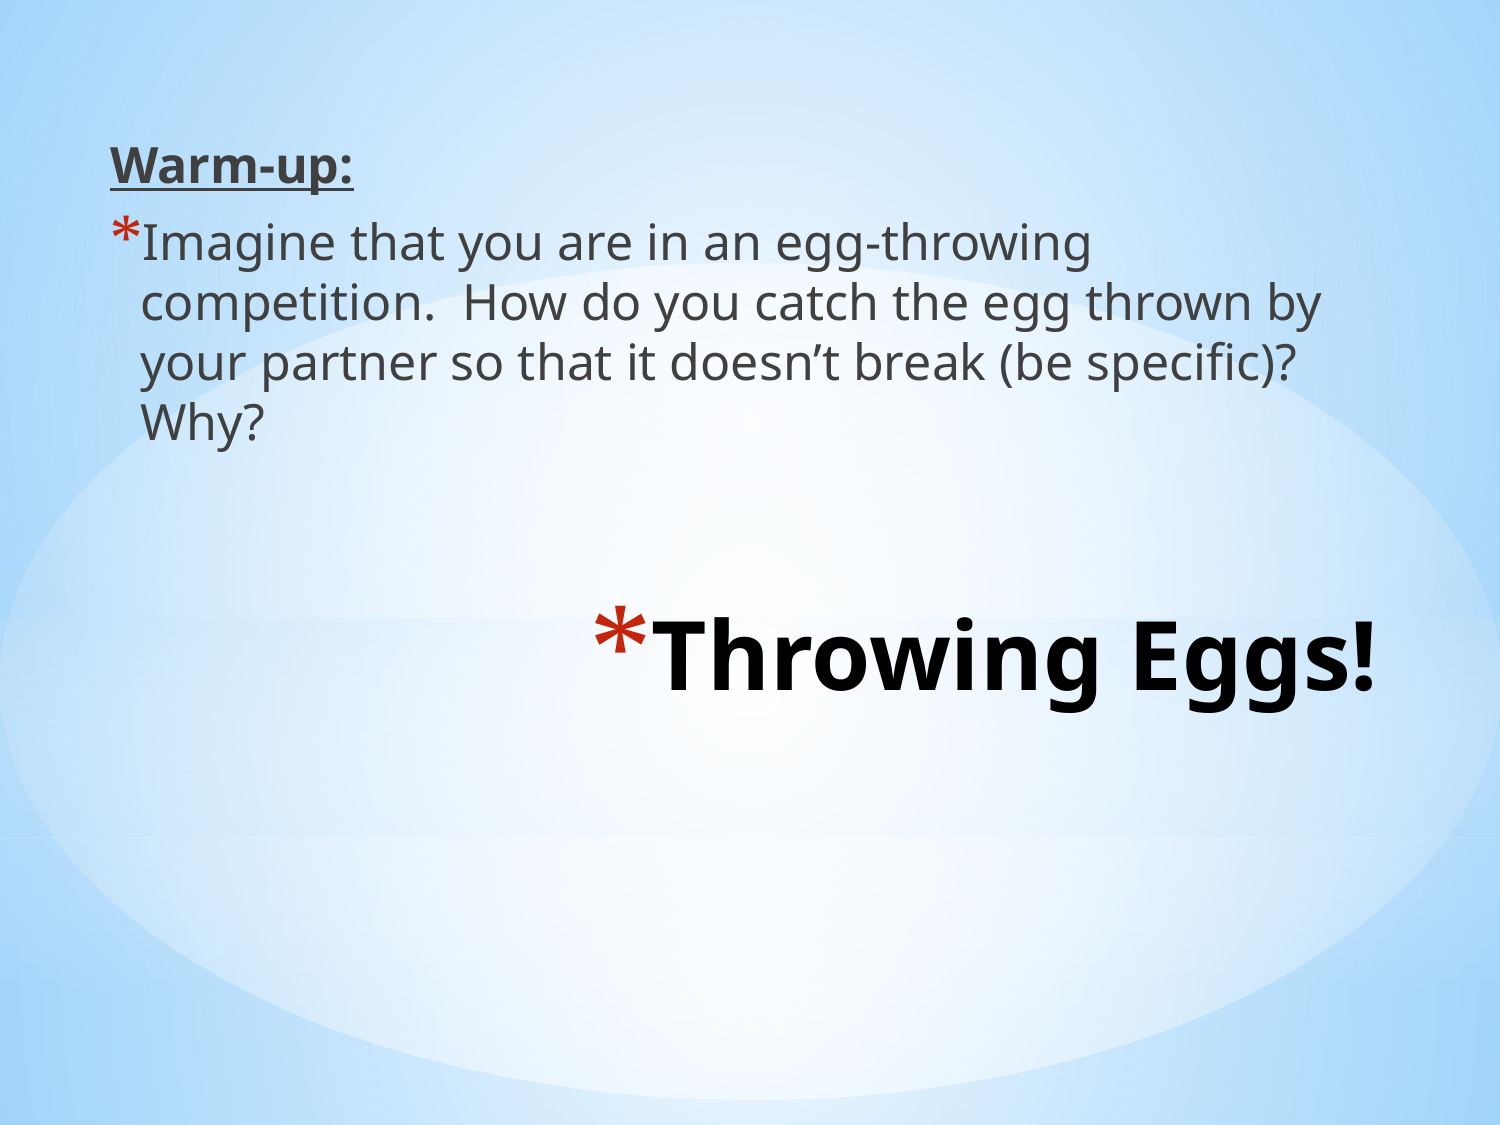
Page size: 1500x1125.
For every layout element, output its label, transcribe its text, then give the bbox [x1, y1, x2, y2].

list Warm-up: Imagine that you are in an egg-throwing competition. How do you catch the egg thrown by your partner so that it doesn’t break (be specific)? Why? [87, 50, 1375, 625]
title Throwing Eggs! [324, 587, 1394, 775]
